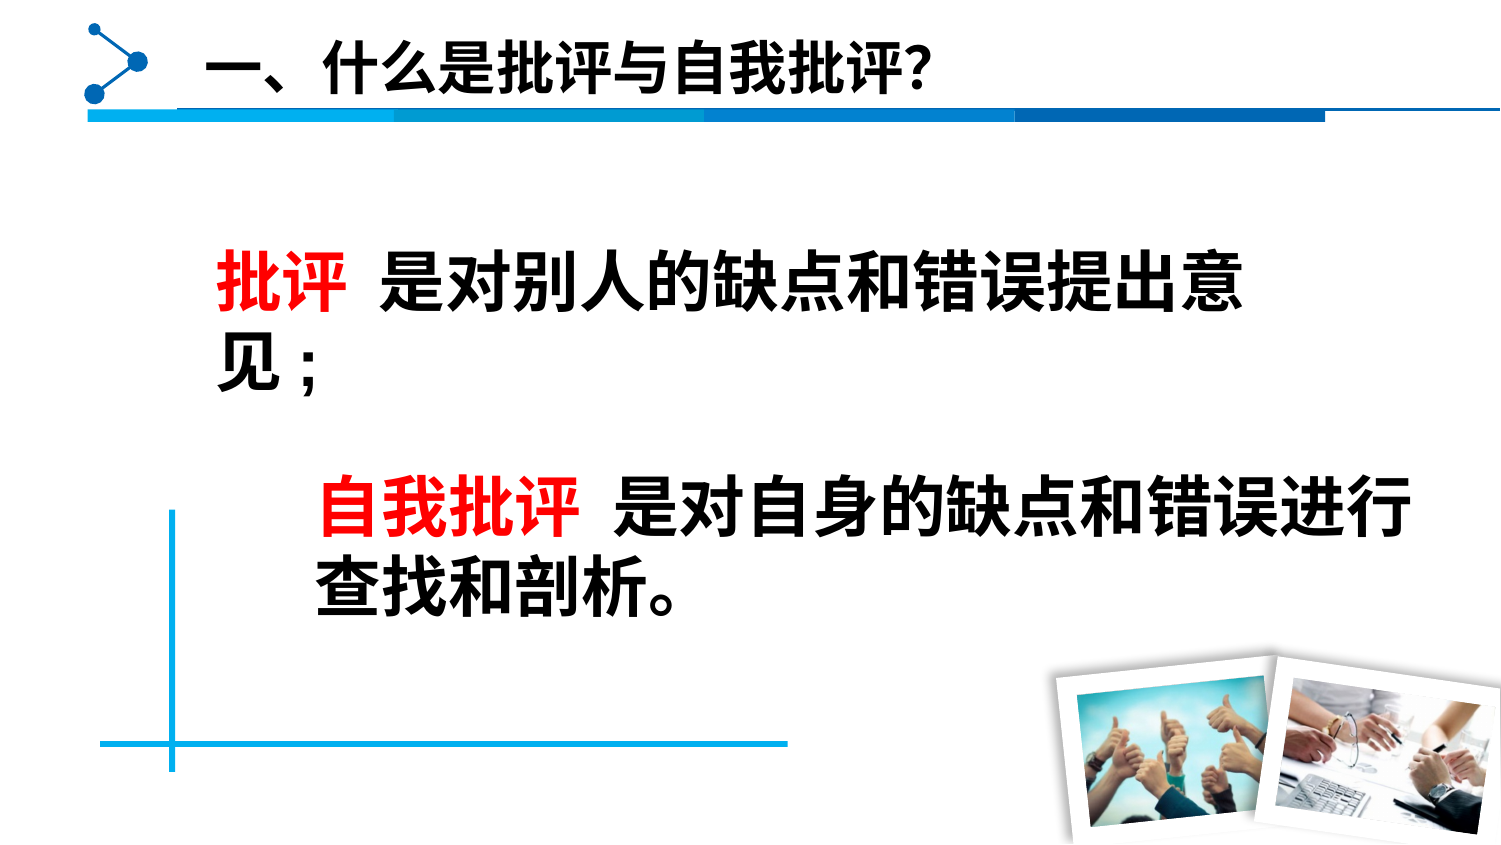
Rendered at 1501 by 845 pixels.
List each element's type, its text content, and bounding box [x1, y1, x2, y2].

picture [1077, 676, 1272, 827]
text_box [167, 749, 177, 774]
text_box 自我批评 是对自身的缺点和错误进行查找和剖析。 [300, 457, 1438, 633]
text_box 批评 是对别人的缺点和错误提出意见; [200, 232, 1276, 408]
text_box [98, 739, 790, 749]
picture [1276, 678, 1495, 834]
text_box [167, 507, 177, 739]
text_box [87, 23, 1501, 123]
